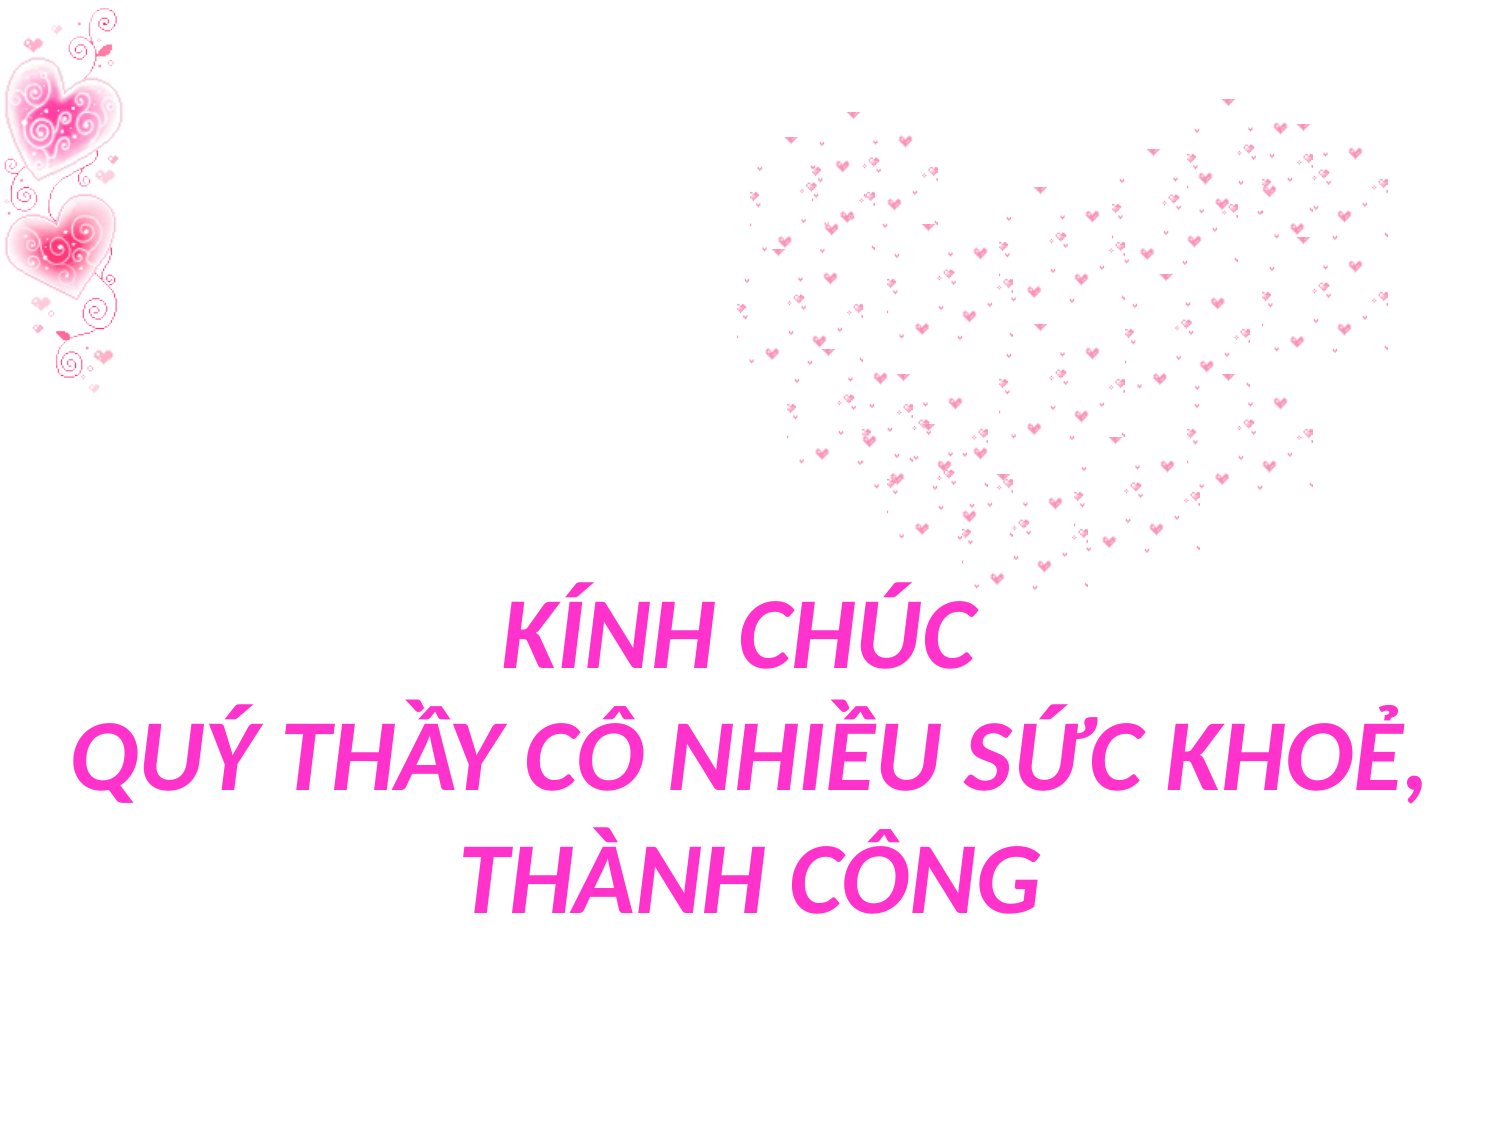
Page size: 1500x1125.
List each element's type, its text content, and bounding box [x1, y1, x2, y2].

title KÍNH CHÚC QUÝ THẦY CÔ NHIỀU SỨC KHOẺ, THÀNH CÔNG [50, 500, 1450, 1000]
picture [737, 99, 1388, 601]
picture [0, 0, 126, 469]
